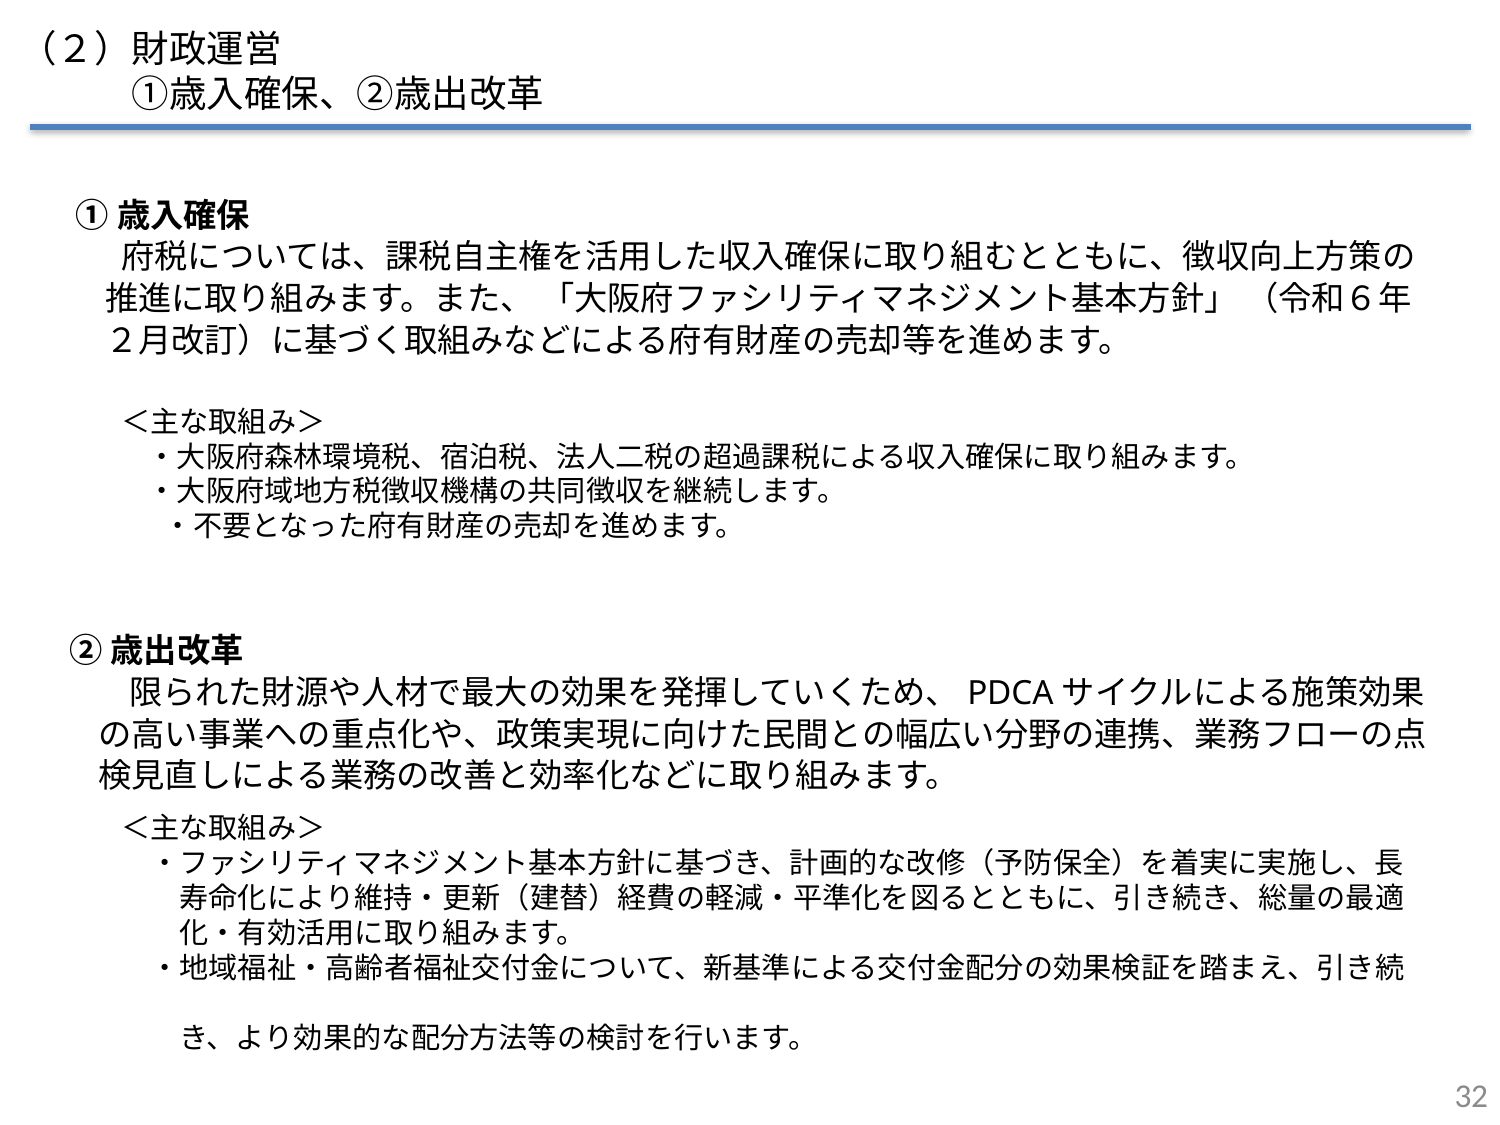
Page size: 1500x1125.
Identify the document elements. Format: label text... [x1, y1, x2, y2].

text_box ①歳入確保 府税については、課税自主権を活用した収入確保に取り組むとともに、徴収向上方策の推進に取り組みます。また、 「大阪府ファシリティマネジメント基本方針」 （令和６年２月改訂）に基づく取組みなどによる府有財産の売却等を進めます。 [61, 186, 1454, 367]
text_box ＜主な取組み＞ ・大阪府森林環境税、宿泊税、法人二税の超過課税による収入確保に取り組みます。 ・大阪府域地方税徴収機構の共同徴収を継続します。 ・不要となった府有財産の売却を進めます。 [95, 367, 1423, 579]
text_box ＜主な取組み＞ ・ファシリティマネジメント基本方針に基づき、計画的な改修（予防保全）を着実に実施し、長 寿命化により維持・更新（建替）経費の軽減・平準化を図るとともに、引き続き、総量の最適 化・有効活用に取り組みます。 ・地域福祉・高齢者福祉交付金について、新基準による交付金配分の効果検証を踏まえ、引き続 き、より効果的な配分方法等の検討を行います。 [95, 827, 1459, 1036]
text_box （２）財政運営 ①歳入確保、②歳出改革 [4, 17, 1452, 123]
slide_number 31 [1153, 1063, 1500, 1124]
text_box ②歳出改革 限られた財源や人材で最大の効果を発揮していくため、PDCAサイクルによる施策効果の高い事業への重点化や、政策実現に向けた民間との幅広い分野の連携、業務フローの点検見直しによる業務の改善と効率化などに取り組みます。 [54, 621, 1447, 802]
